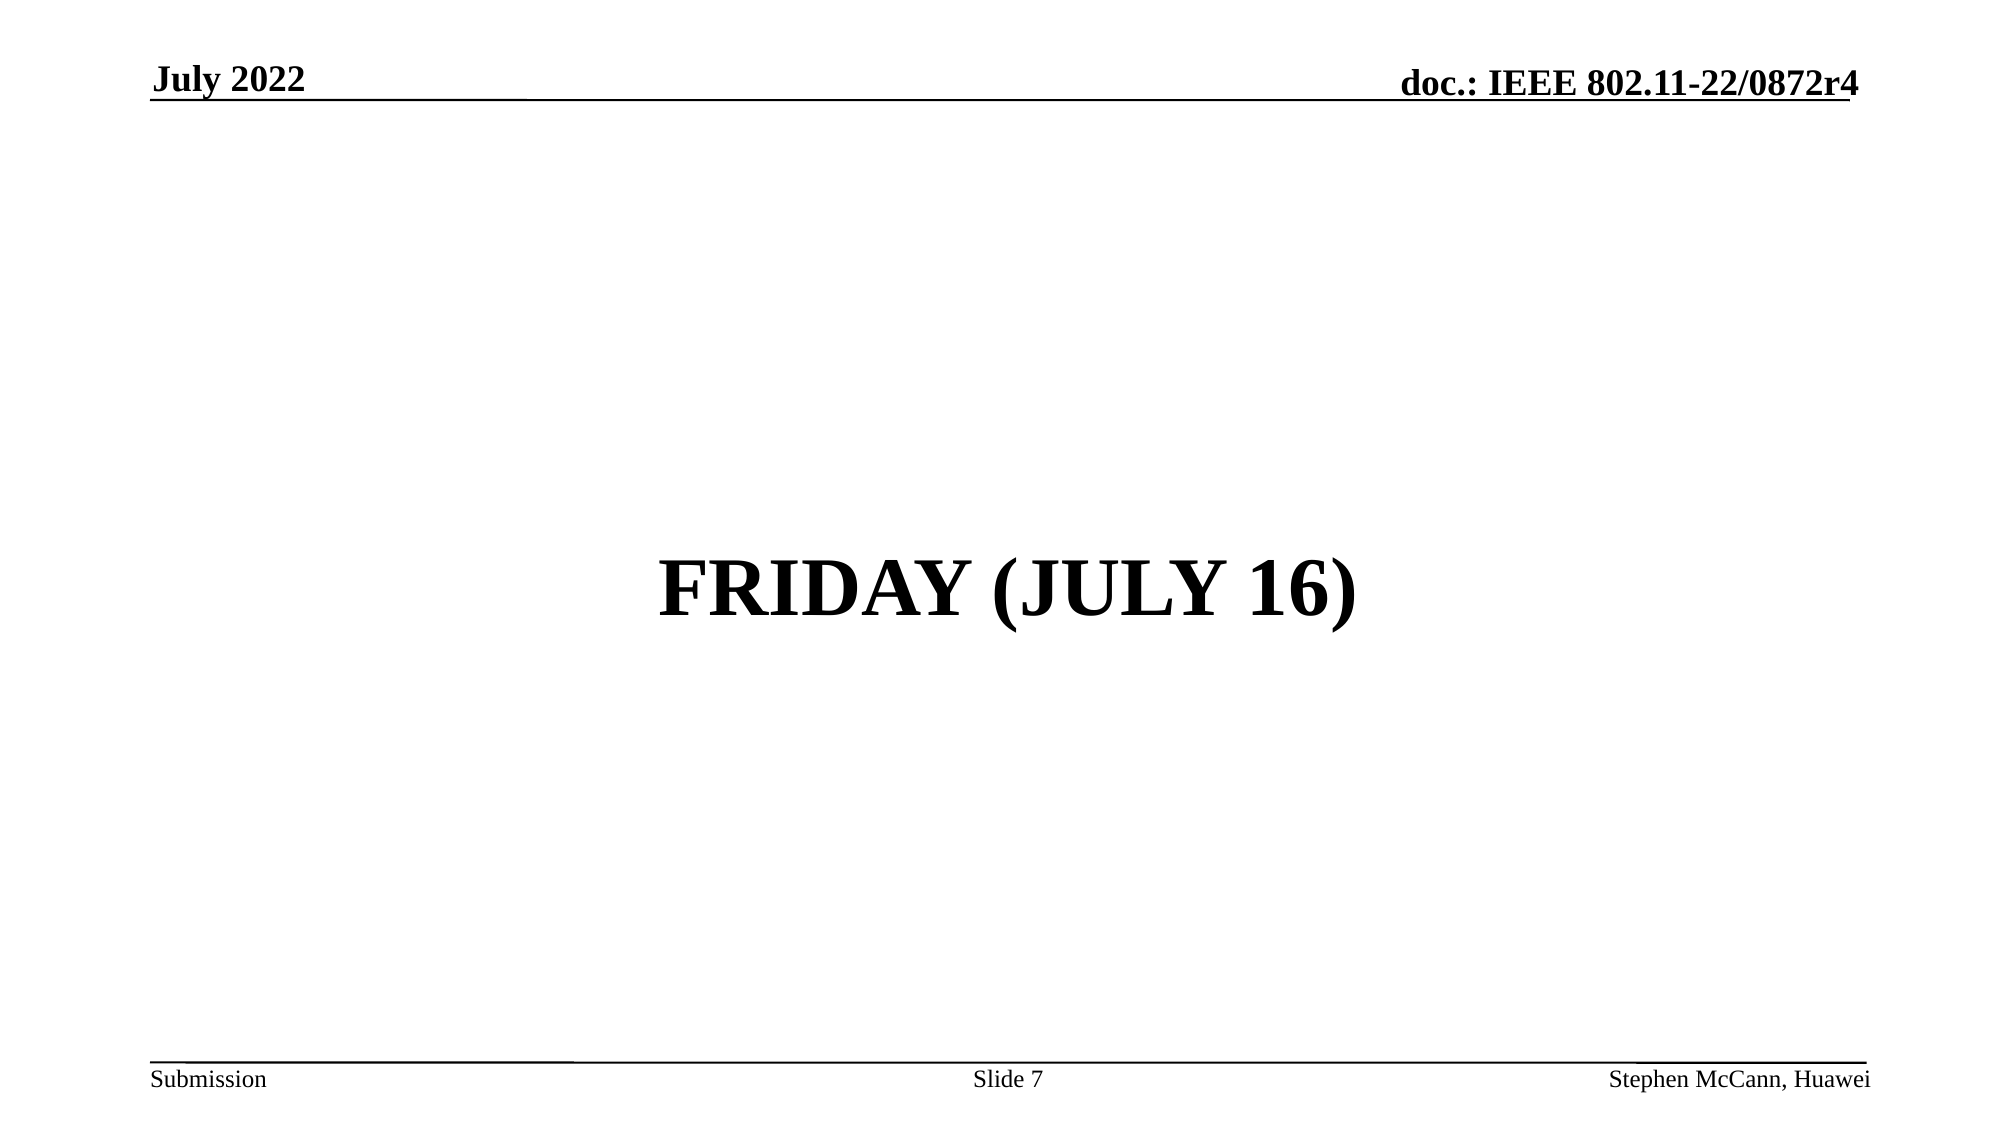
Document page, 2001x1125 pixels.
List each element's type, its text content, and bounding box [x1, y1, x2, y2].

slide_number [152, 54, 563, 100]
title FRIDAY (JULY 16) [157, 524, 1859, 749]
footer Stephen McCann, Huawei [1174, 1061, 1872, 1093]
slide_number Slide 7 [950, 1061, 1067, 1123]
